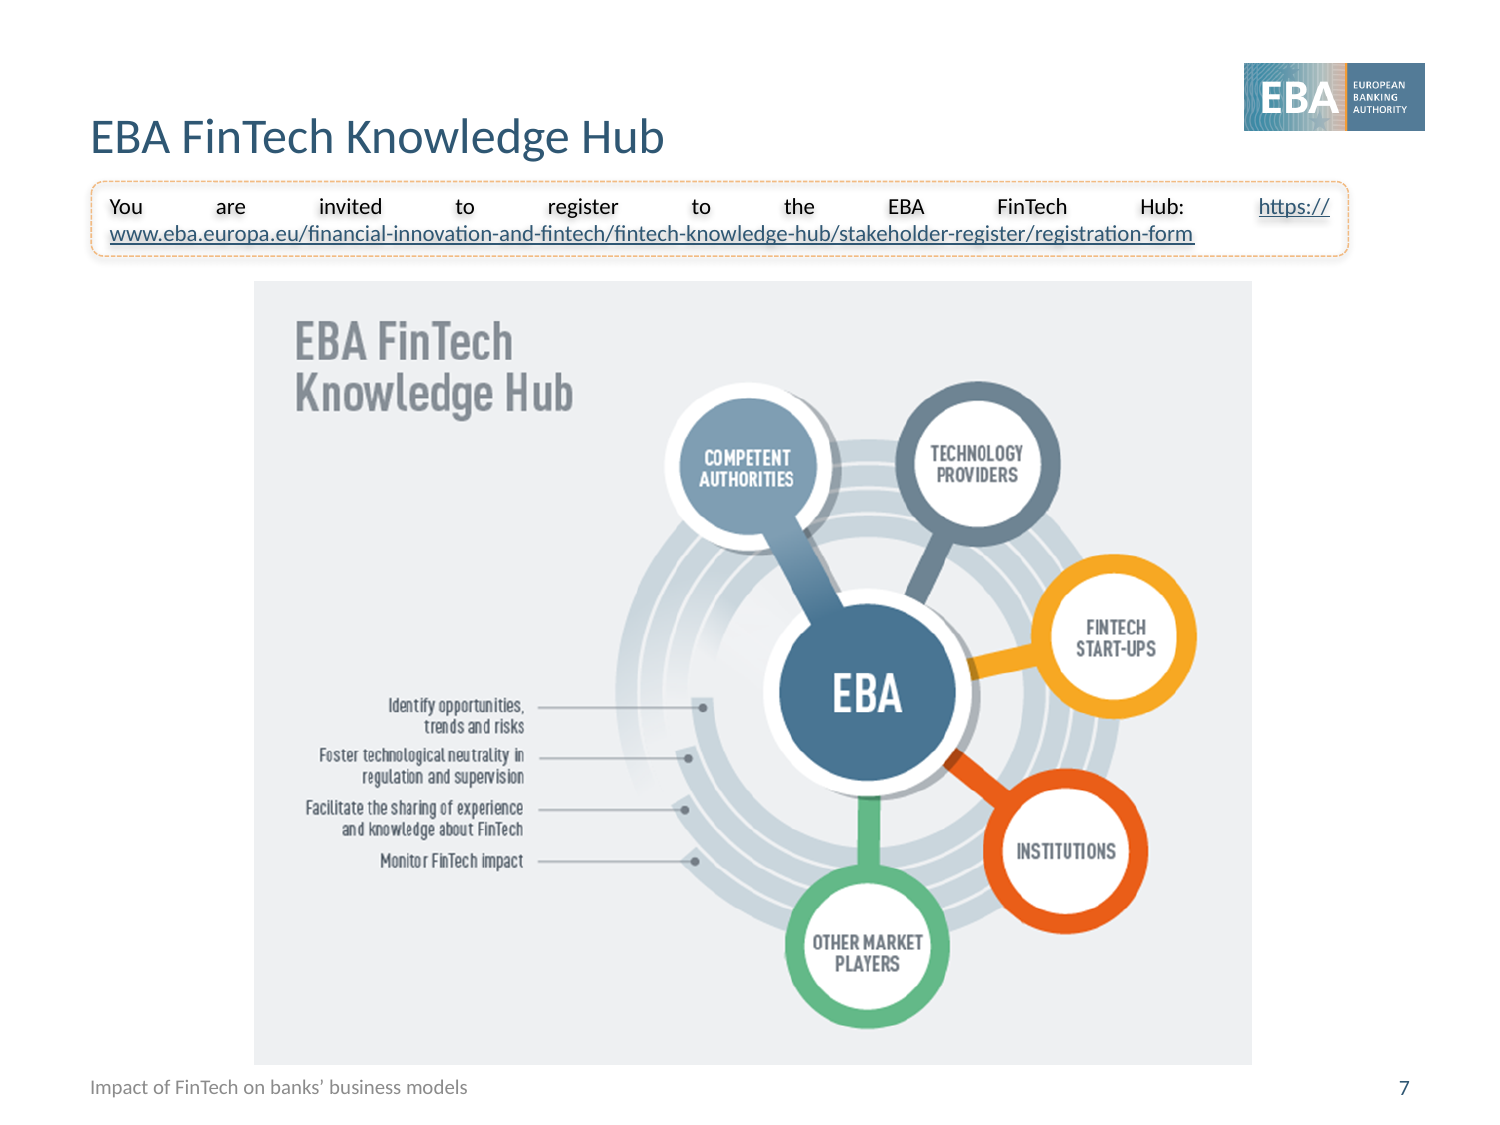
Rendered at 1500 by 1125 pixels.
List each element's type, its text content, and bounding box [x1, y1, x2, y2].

footer Impact of FinTech on banks’ business models [75, 1066, 883, 1103]
text_box You are invited to register to the EBA FinTech Hub: https://www.eba.europa.eu/financial-innovation-and-fintech/fintech-knowledge-hub/stakeholder-register/registration-form [90, 180, 1350, 257]
slide_number 7 [1297, 1066, 1425, 1103]
picture [254, 281, 1252, 1066]
text_box EBA FinTech Knowledge Hub [75, 96, 1318, 188]
picture [1244, 63, 1425, 131]
